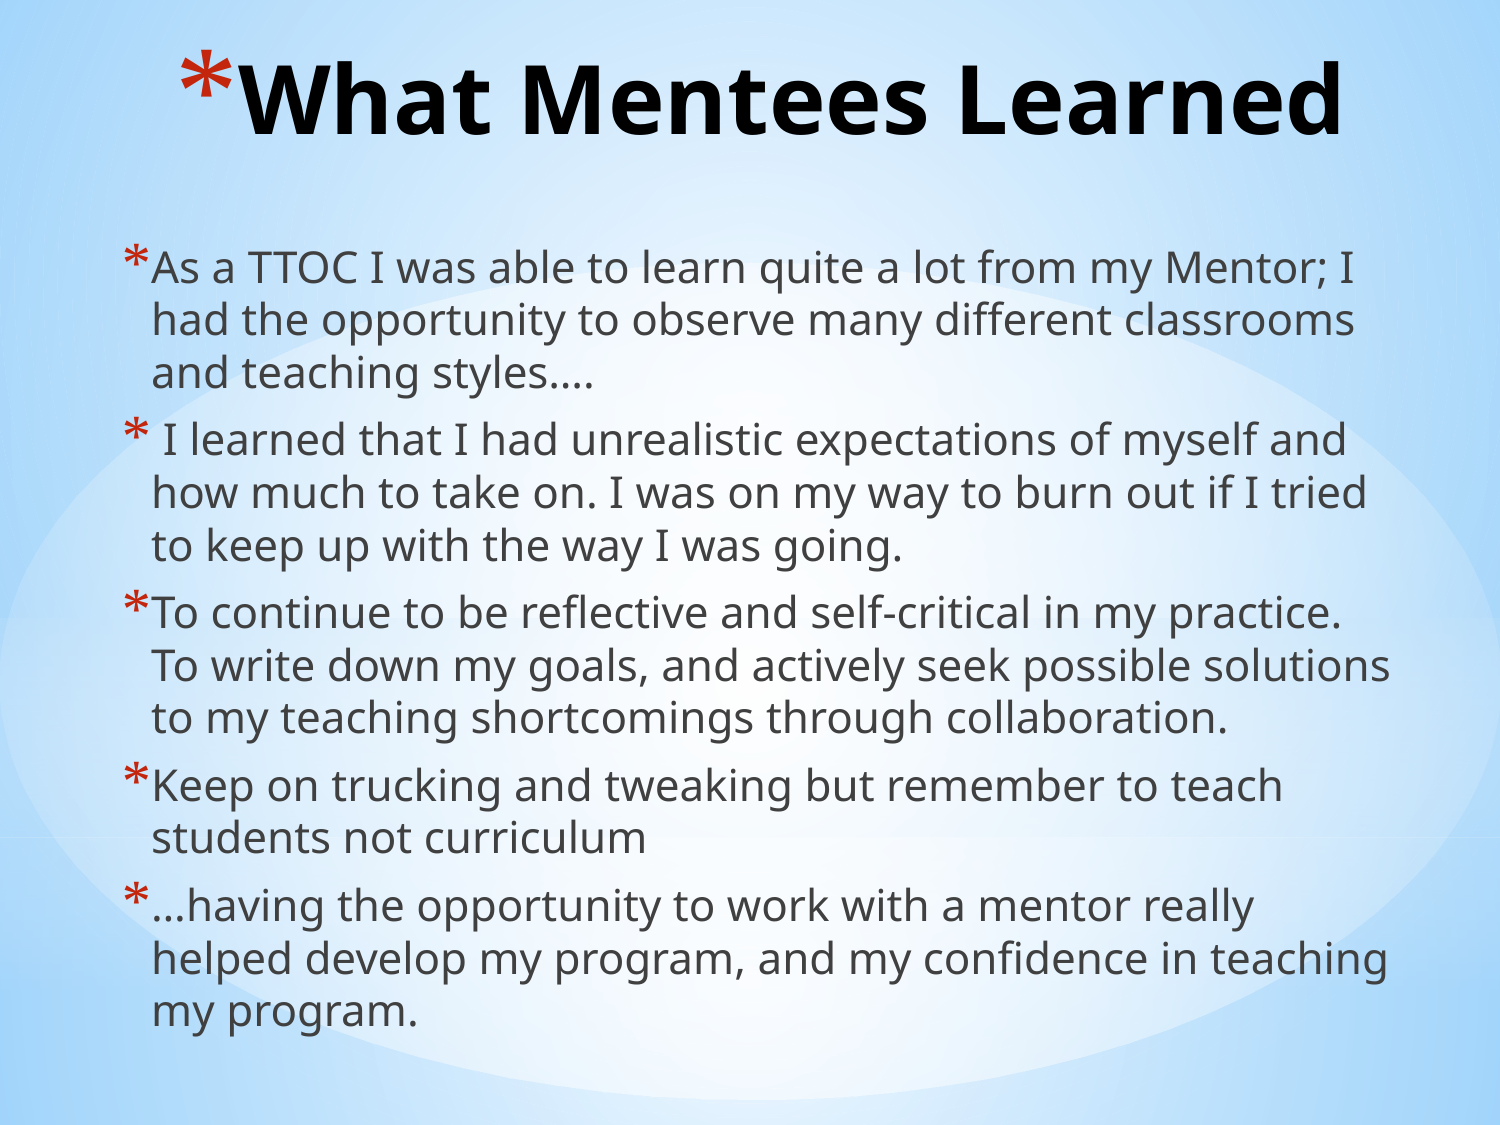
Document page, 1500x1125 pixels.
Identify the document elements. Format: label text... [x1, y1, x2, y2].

list As a TTOC I was able to learn quite a lot from my Mentor; I had the opportunity to observe many different classrooms and teaching styles…. I learned that I had unrealistic expectations of myself and how much to take on. I was on my way to burn out if I tried to keep up with the way I was going. To continue to be reflective and self-critical in my practice. To write down my goals, and actively seek possible solutions to my teaching shortcomings through collaboration. Keep on trucking and tweaking but remember to teach students not curriculum …having the opportunity to work with a mentor really helped develop my program, and my confidence in teaching my program. [100, 231, 1412, 1071]
title What Mentees Learned [100, 30, 1424, 197]
